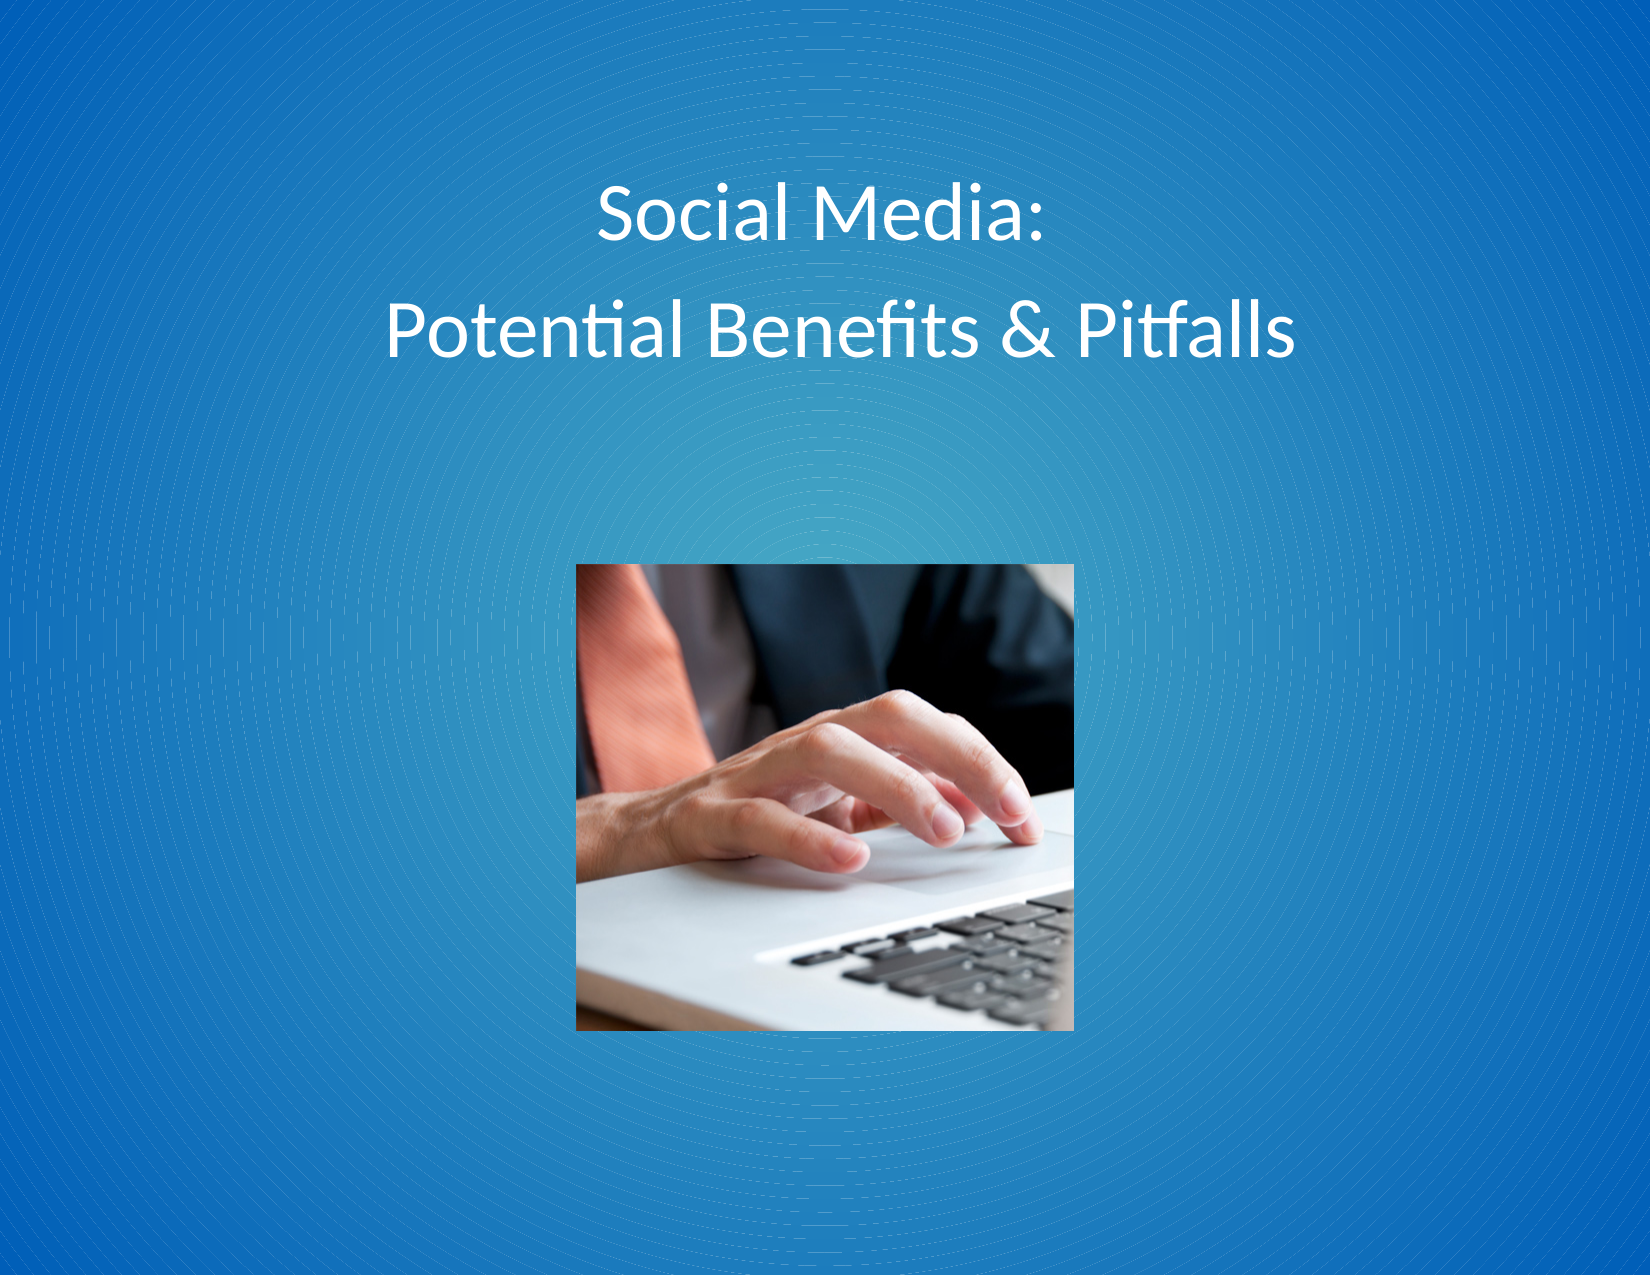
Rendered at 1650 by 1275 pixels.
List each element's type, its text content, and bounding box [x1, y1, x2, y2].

picture [575, 563, 1075, 1031]
list Social Media: Potential Benefits & Pitfalls [140, 102, 1543, 382]
